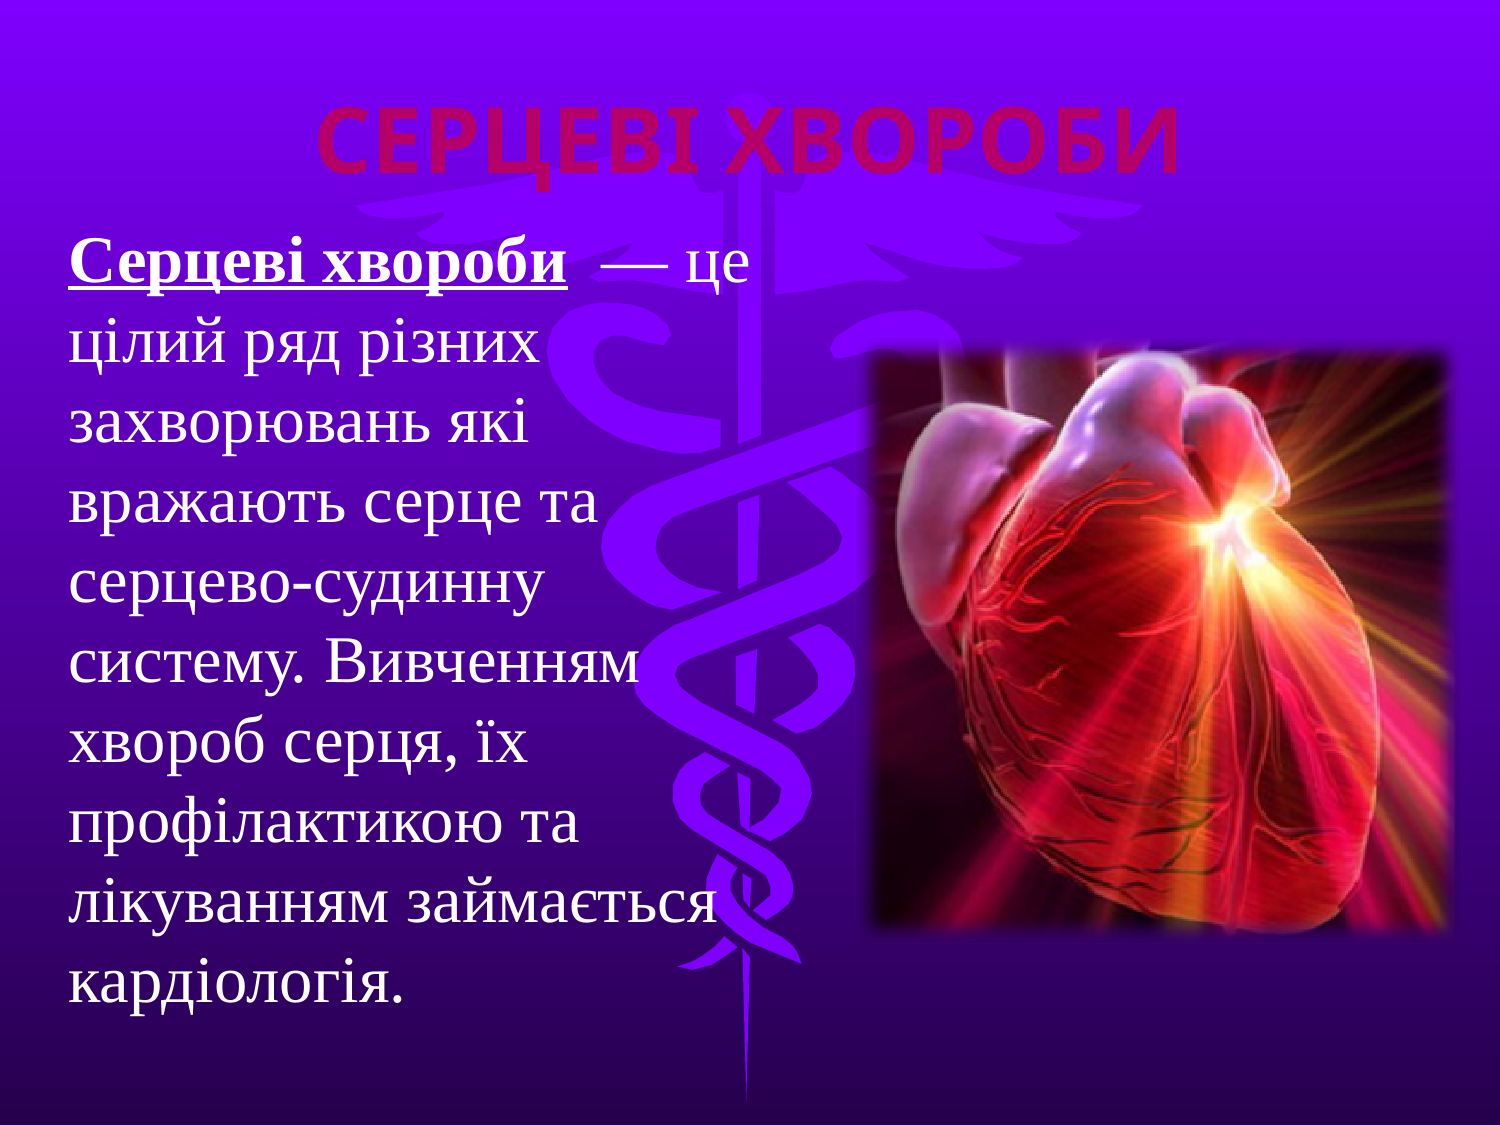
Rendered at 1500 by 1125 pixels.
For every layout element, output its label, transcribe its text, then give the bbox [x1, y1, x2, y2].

picture [844, 326, 1471, 953]
list Серцеві хвороби — це цілий ряд різних захворювань які вражають серце та серцево-судинну систему. Вивченням хвороб серця, їх профілактикою та лікуванням займається кардіологія. [53, 208, 774, 1024]
title СЕРЦЕВІ ХВОРОБИ [112, 42, 1388, 231]
